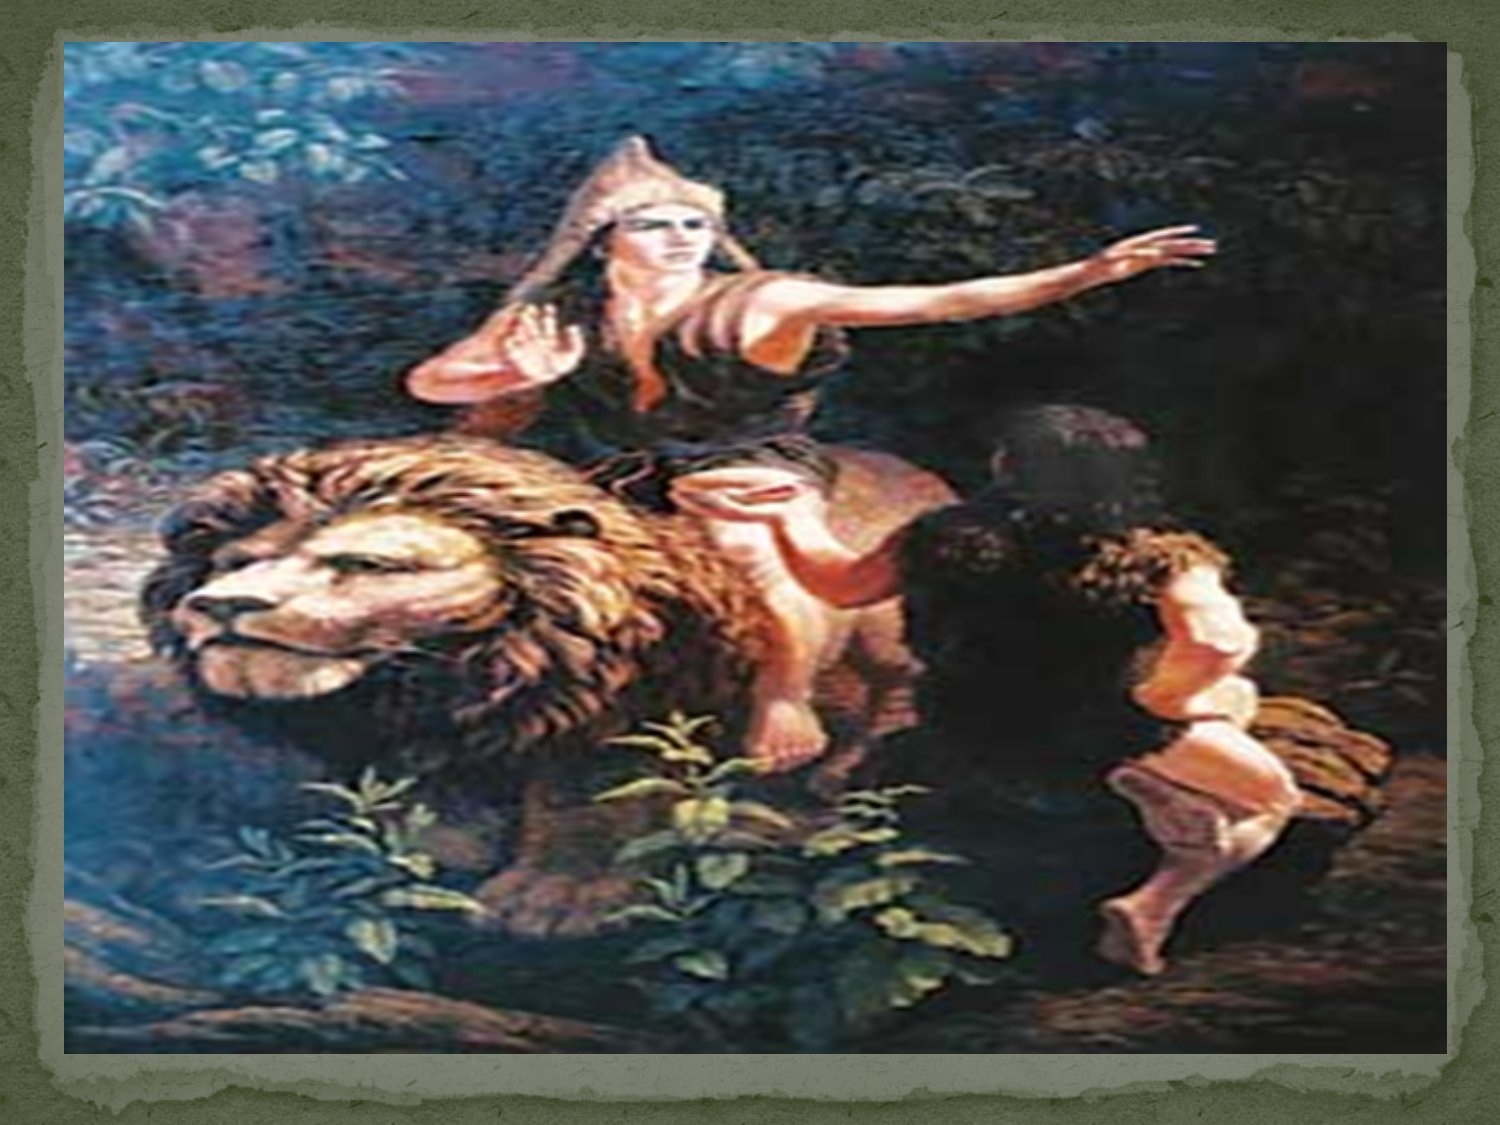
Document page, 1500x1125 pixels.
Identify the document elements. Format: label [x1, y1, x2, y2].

list [68, 46, 1444, 1051]
